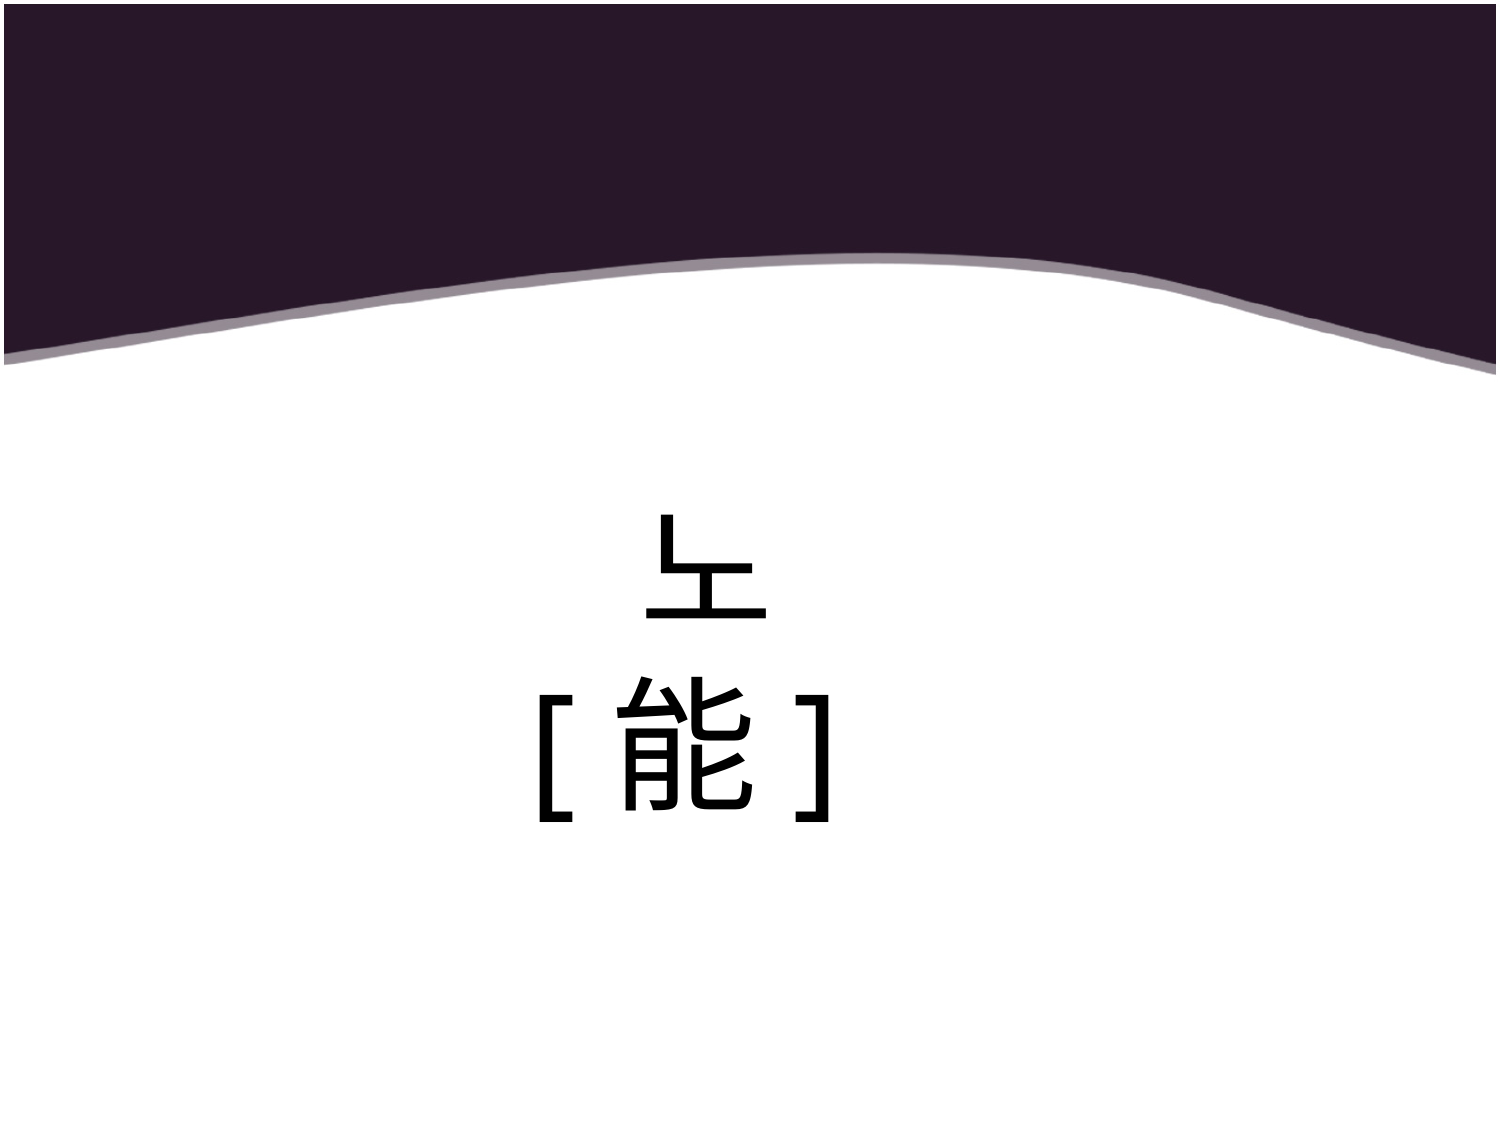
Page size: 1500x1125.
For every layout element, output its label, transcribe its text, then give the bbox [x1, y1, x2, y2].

picture [0, 0, 1500, 1125]
title 노[能] [451, 333, 918, 946]
